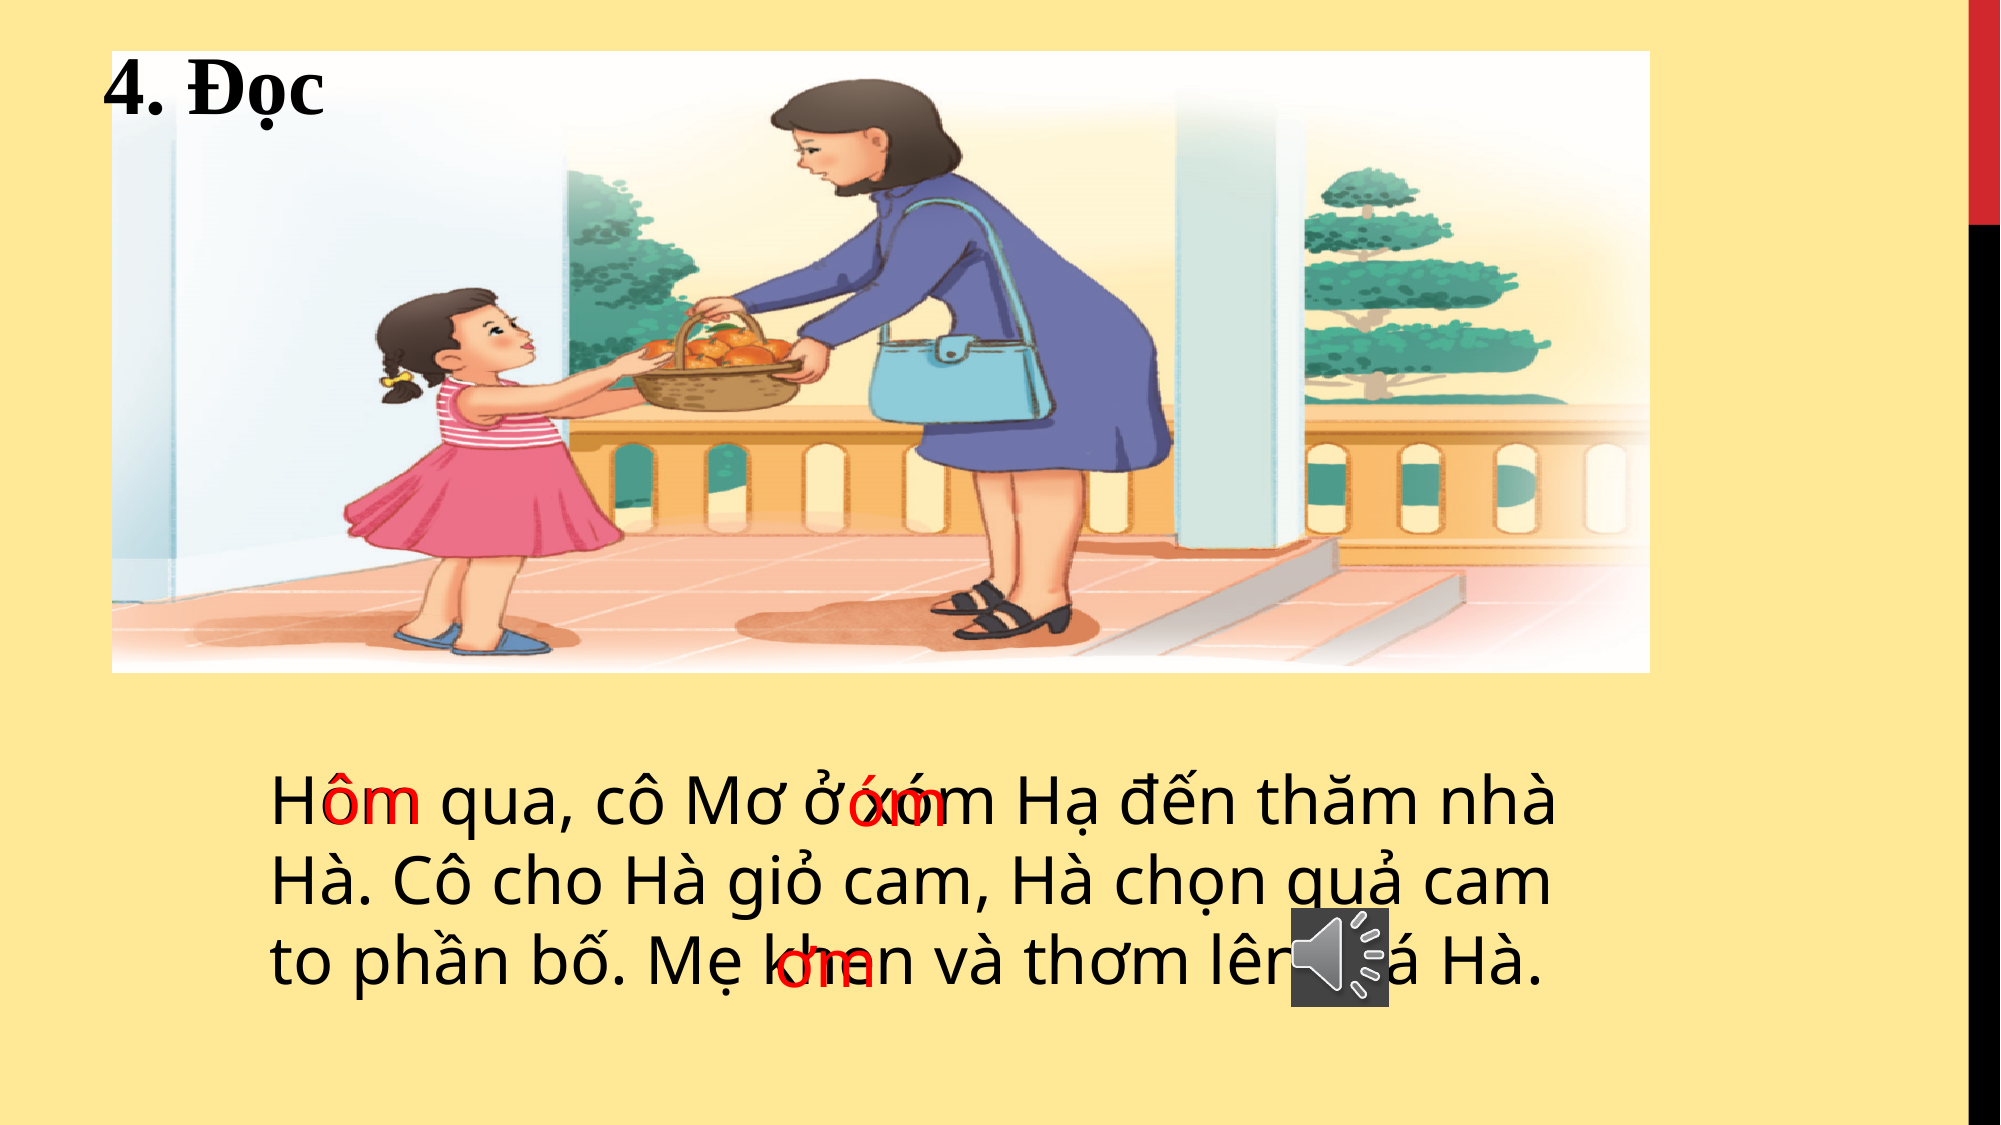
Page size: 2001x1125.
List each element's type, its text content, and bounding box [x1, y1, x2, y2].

text_box ôm [306, 750, 439, 846]
picture [111, 50, 1651, 674]
text_box óm [831, 752, 964, 848]
text_box Hôm qua, cô Mơ ở xóm Hạ đến thăm nhà Hà. Cô cho Hà giỏ cam, Hà chọn quả cam to phần bố. Mẹ khen và thơm lên má Hà. [255, 750, 1643, 1006]
text_box 4. Đọc [88, 24, 341, 140]
text_box ơm [759, 913, 893, 1009]
picture [1289, 906, 1391, 1008]
